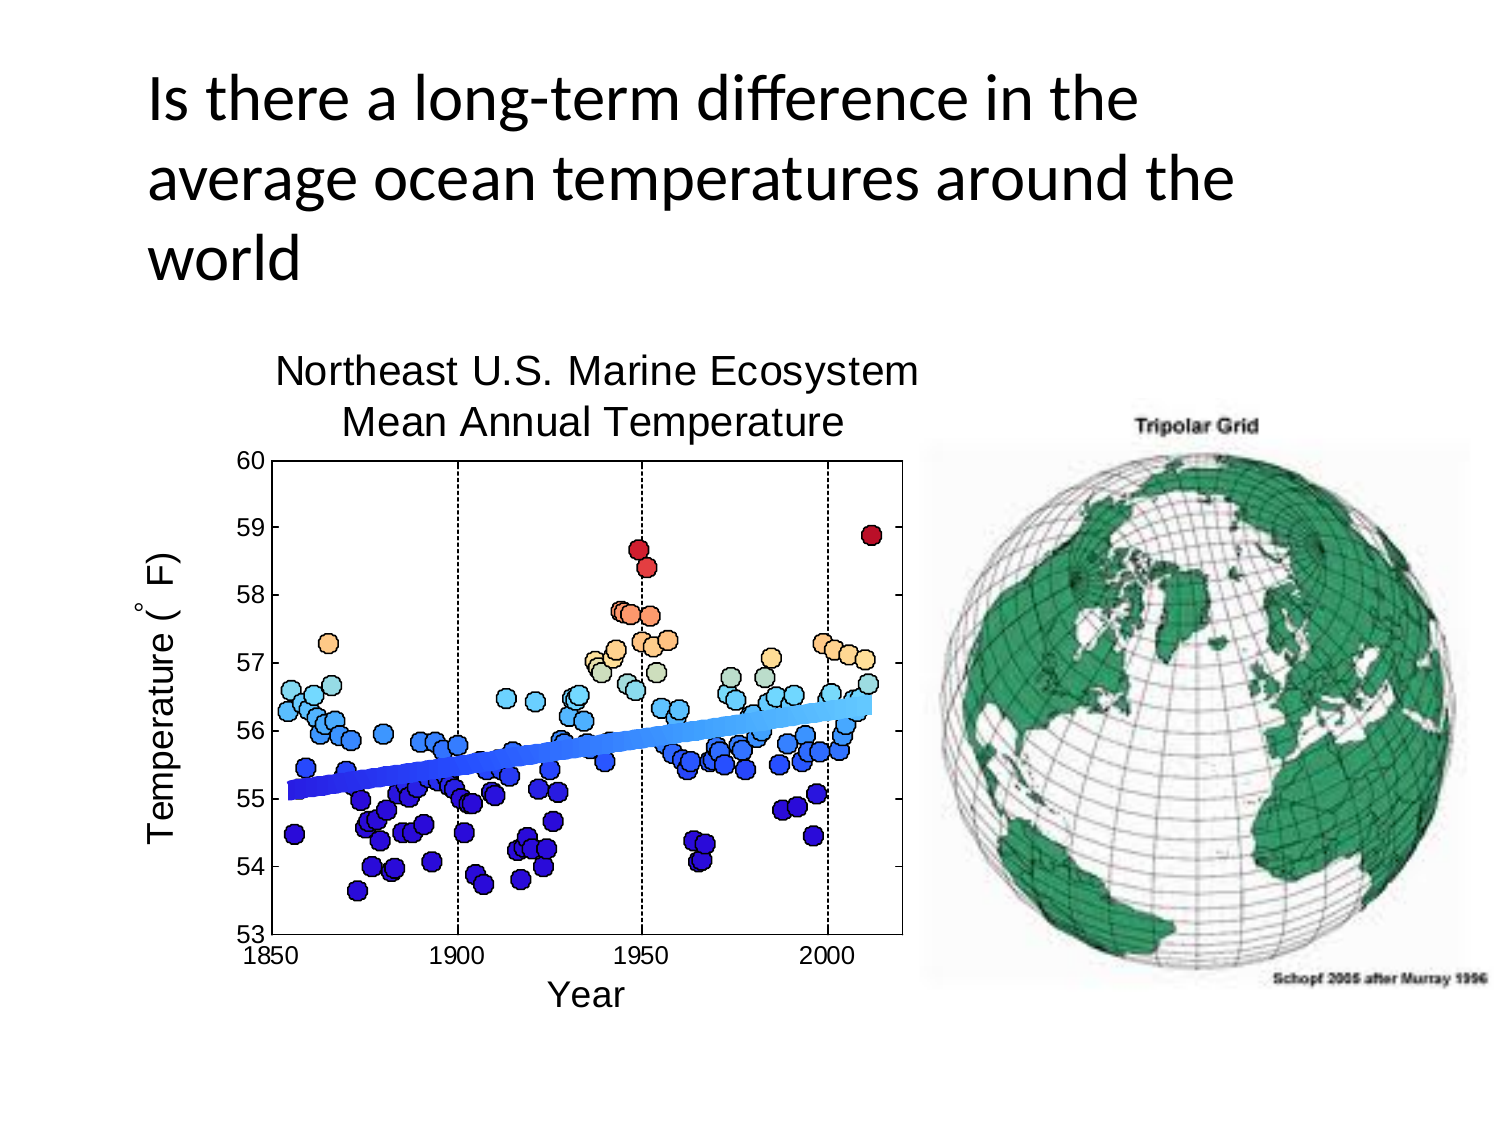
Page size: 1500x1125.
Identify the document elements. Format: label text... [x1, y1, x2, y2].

picture [62, 303, 1494, 1092]
text_box Is there a long-term difference in the average ocean temperatures around the world [132, 46, 1330, 302]
